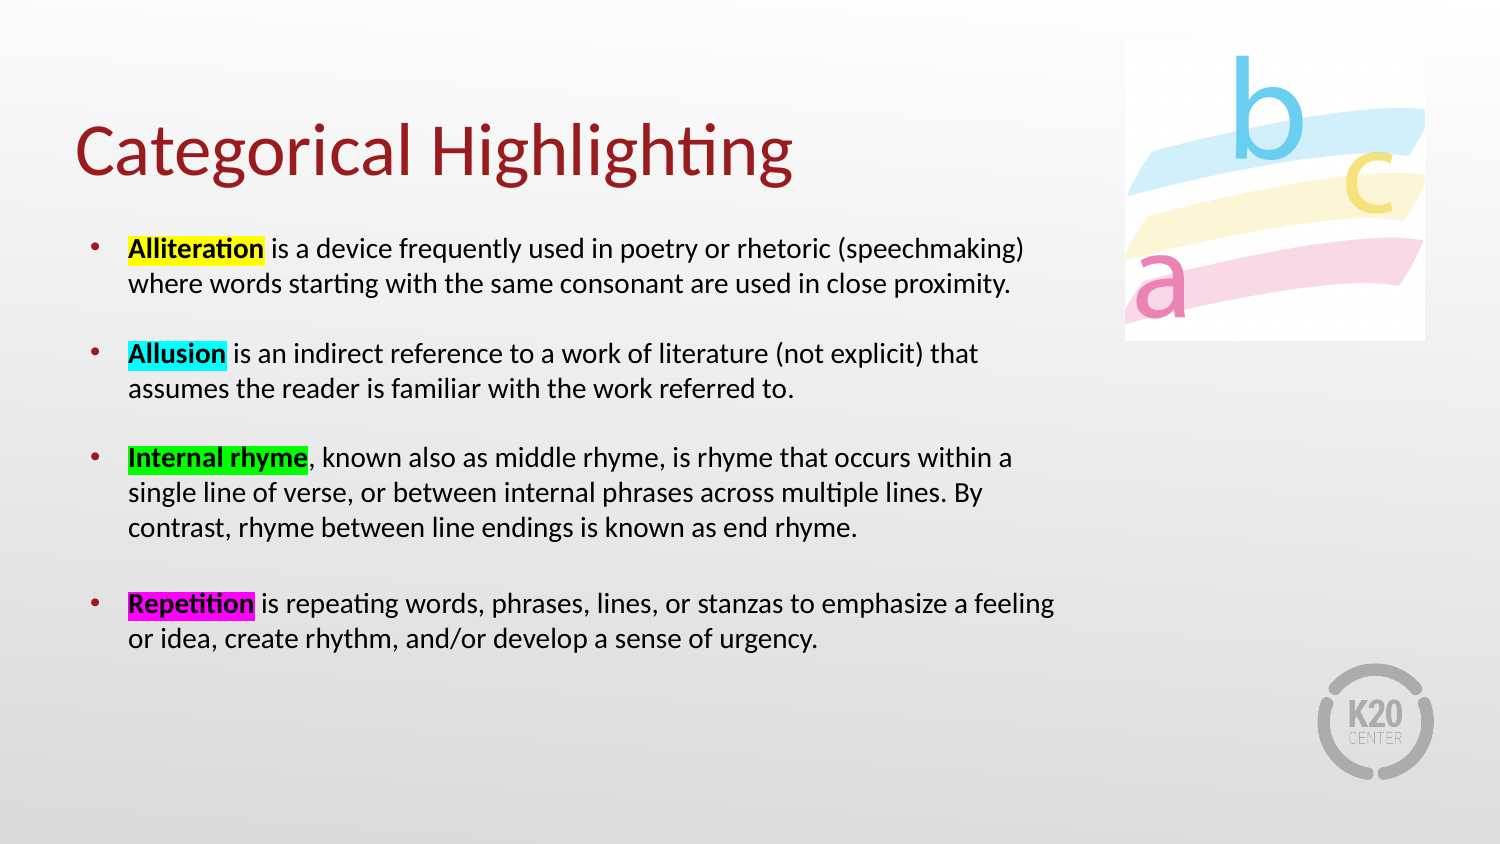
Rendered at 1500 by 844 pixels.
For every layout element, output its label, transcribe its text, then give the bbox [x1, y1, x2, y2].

picture [1124, 40, 1426, 342]
list Alliteration is a device frequently used in poetry or rhetoric (speechmaking) where words starting with the same consonant are used in close proximity. Allusion is an indirect reference to a work of literature (not explicit) that assumes the reader is familiar with the work referred to. Internal rhyme, known also as middle rhyme, is rhyme that occurs within a single line of verse, or between internal phrases across multiple lines. By contrast, rhyme between line endings is known as end rhyme. Repetition is repeating words, phrases, lines, or stanzas to emphasize a feeling or idea, create rhythm, and/or develop a sense of urgency. [75, 214, 1072, 808]
title Categorical Highlighting [75, 50, 1117, 191]
